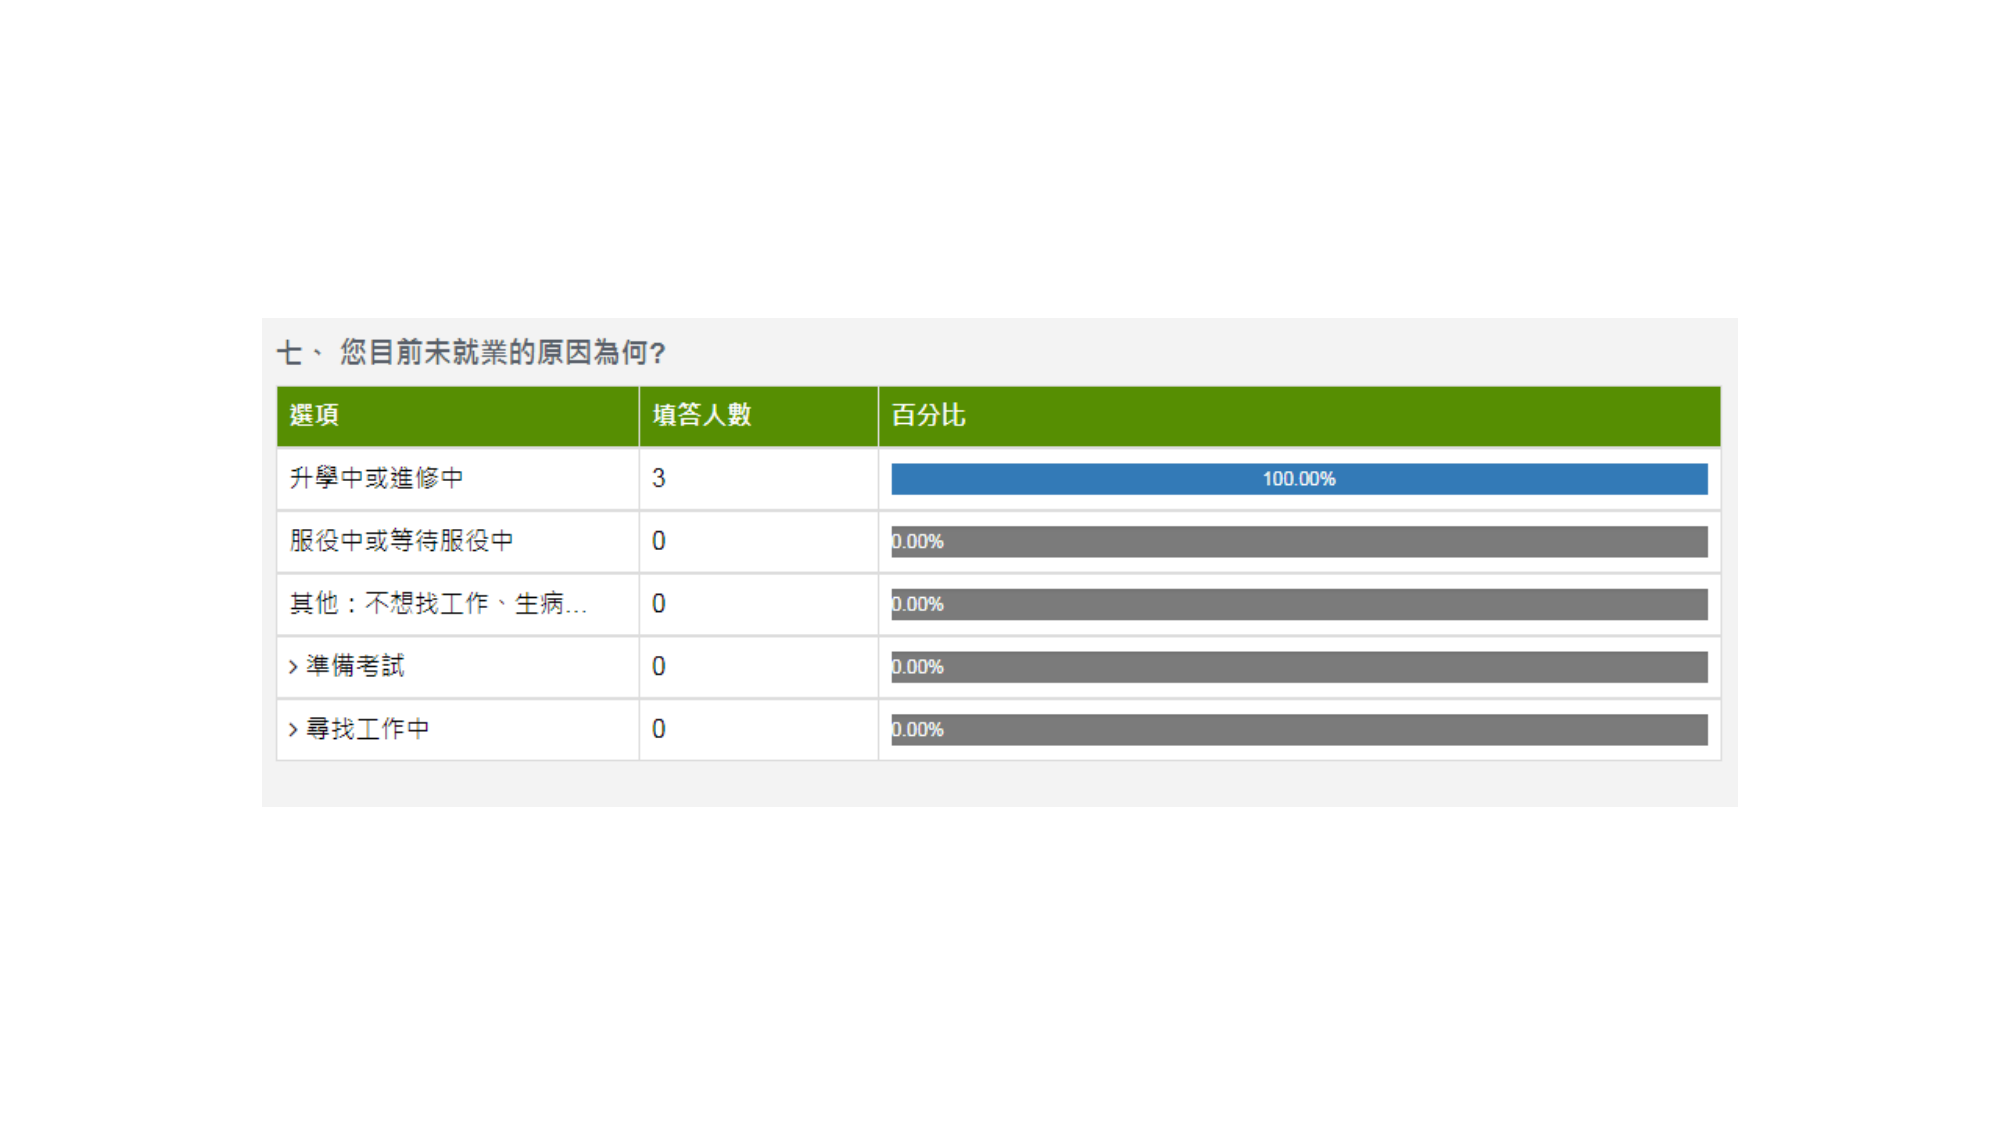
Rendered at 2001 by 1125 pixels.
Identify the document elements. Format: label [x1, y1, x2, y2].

picture [262, 318, 1738, 807]
